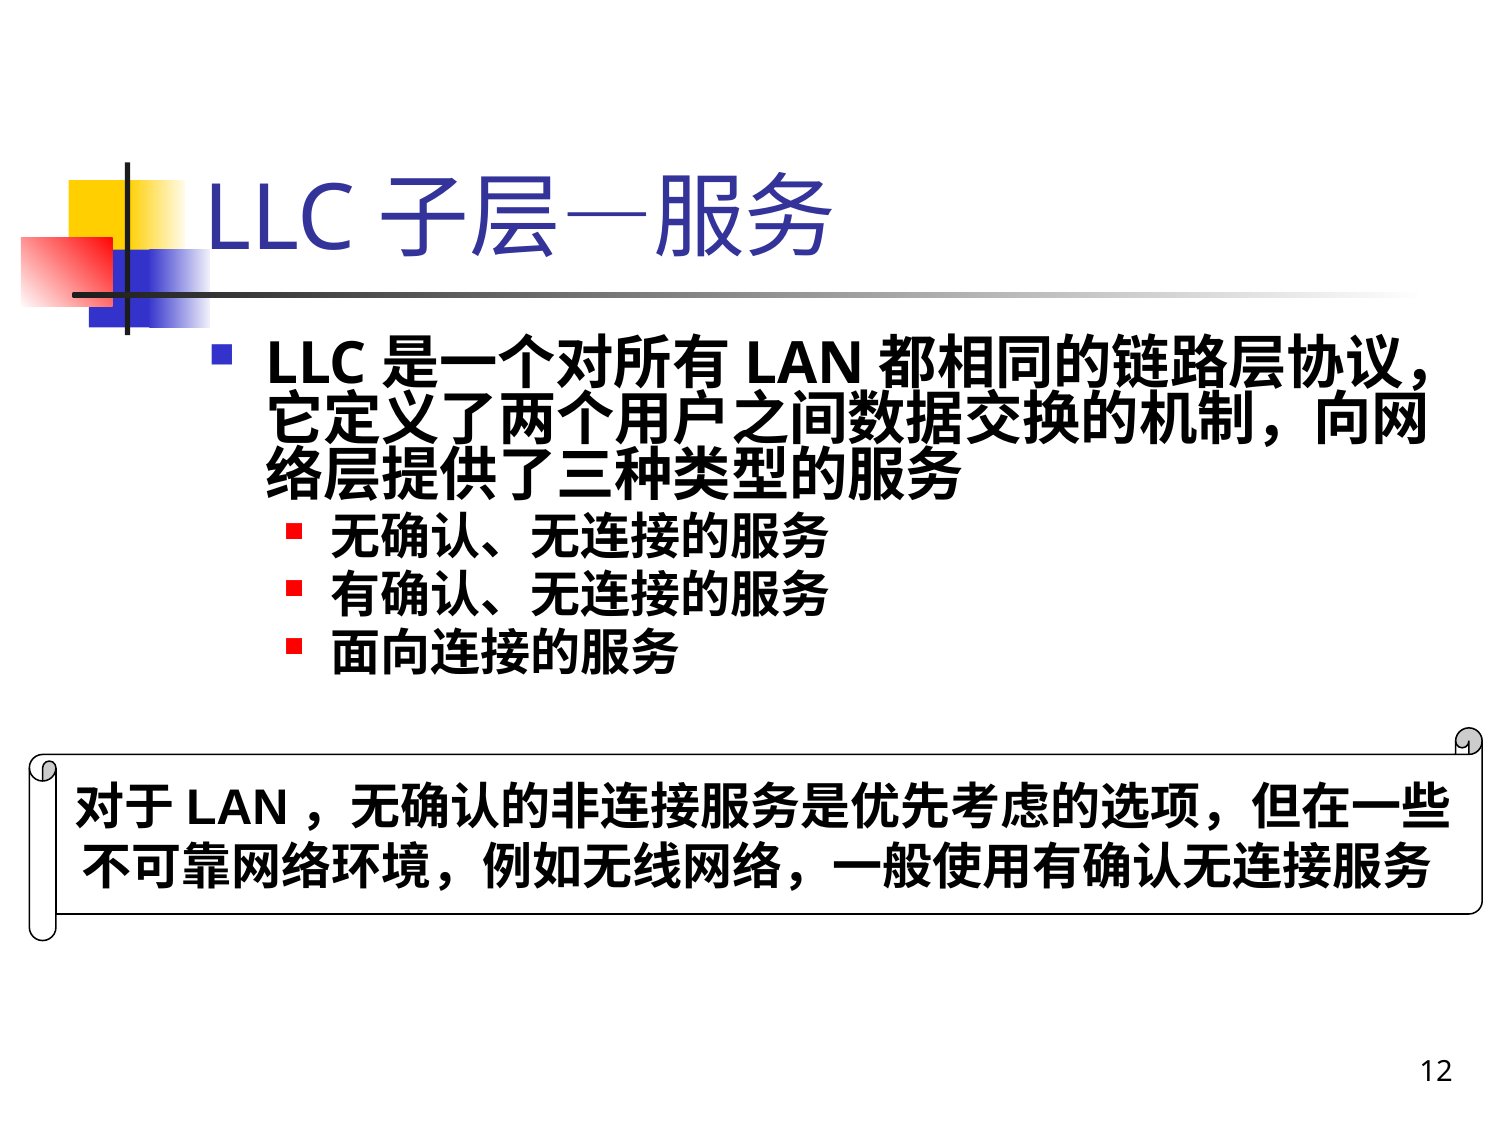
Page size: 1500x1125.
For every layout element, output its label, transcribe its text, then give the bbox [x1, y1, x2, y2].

slide_number 12 [1154, 1023, 1468, 1100]
list LLC是一个对所有LAN都相同的链路层协议，它定义了两个用户之间数据交换的机制，向网络层提供了三种类型的服务 无确认、无连接的服务 有确认、无连接的服务 面向连接的服务 [193, 331, 1469, 717]
title LLC子层—服务 [188, 35, 1468, 275]
text_box 对于LAN，无确认的非连接服务是优先考虑的选项，但在一些不可靠网络环境，例如无线网络，一般使用有确认无连接服务 [29, 727, 1483, 941]
